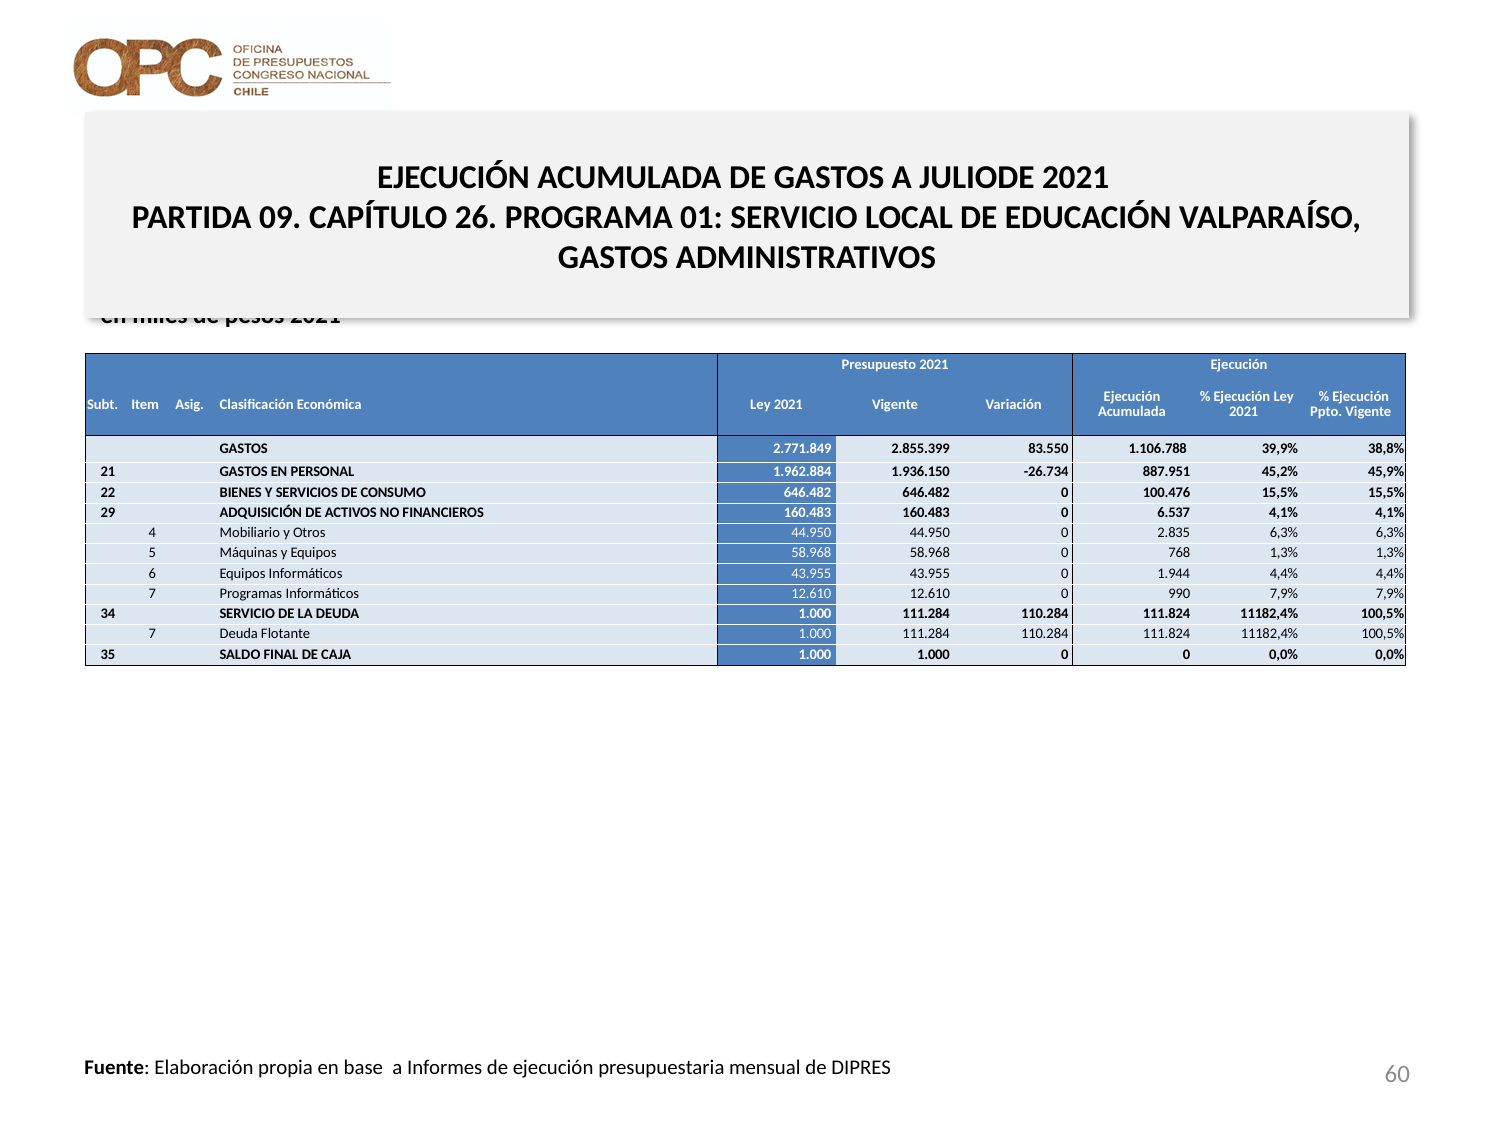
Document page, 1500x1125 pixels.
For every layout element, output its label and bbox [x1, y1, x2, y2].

table_cell [718, 605, 1072, 624]
table_cell [1073, 463, 1405, 482]
text_box [85, 291, 1425, 346]
table_cell [1073, 605, 1405, 624]
table_cell [718, 504, 1072, 523]
table_cell [1073, 625, 1405, 644]
slide_number [1074, 1042, 1425, 1103]
table_cell [718, 585, 1072, 604]
table_cell [718, 374, 1072, 435]
table_cell [1073, 374, 1405, 435]
table_header [86, 354, 717, 374]
table_cell [1073, 544, 1405, 563]
table_cell [86, 625, 717, 644]
table_cell [1073, 564, 1405, 584]
table_cell [718, 436, 1072, 462]
table_cell [86, 605, 717, 624]
table_cell [86, 483, 717, 503]
table_cell [1073, 436, 1405, 462]
table_cell [1073, 483, 1405, 503]
title [85, 113, 1409, 318]
table_cell [86, 544, 717, 563]
table_cell [86, 564, 717, 584]
table_cell [718, 524, 1072, 543]
table_cell [86, 585, 717, 604]
table_cell [1073, 645, 1405, 665]
table_cell [1073, 504, 1405, 523]
table_cell [86, 436, 717, 462]
table_cell [718, 483, 1072, 503]
table_cell [1073, 585, 1405, 604]
table_cell [86, 645, 717, 665]
table_header [1073, 354, 1405, 374]
picture [70, 22, 391, 118]
table_cell [1073, 524, 1405, 543]
table_cell [86, 463, 717, 482]
table_header [718, 354, 1072, 374]
table_cell [86, 524, 717, 543]
table_cell [718, 564, 1072, 584]
table_cell [86, 374, 717, 435]
table_cell [718, 544, 1072, 563]
table_cell [718, 645, 1072, 665]
table_cell [86, 504, 717, 523]
table_cell [718, 463, 1072, 482]
table_cell [718, 625, 1072, 644]
